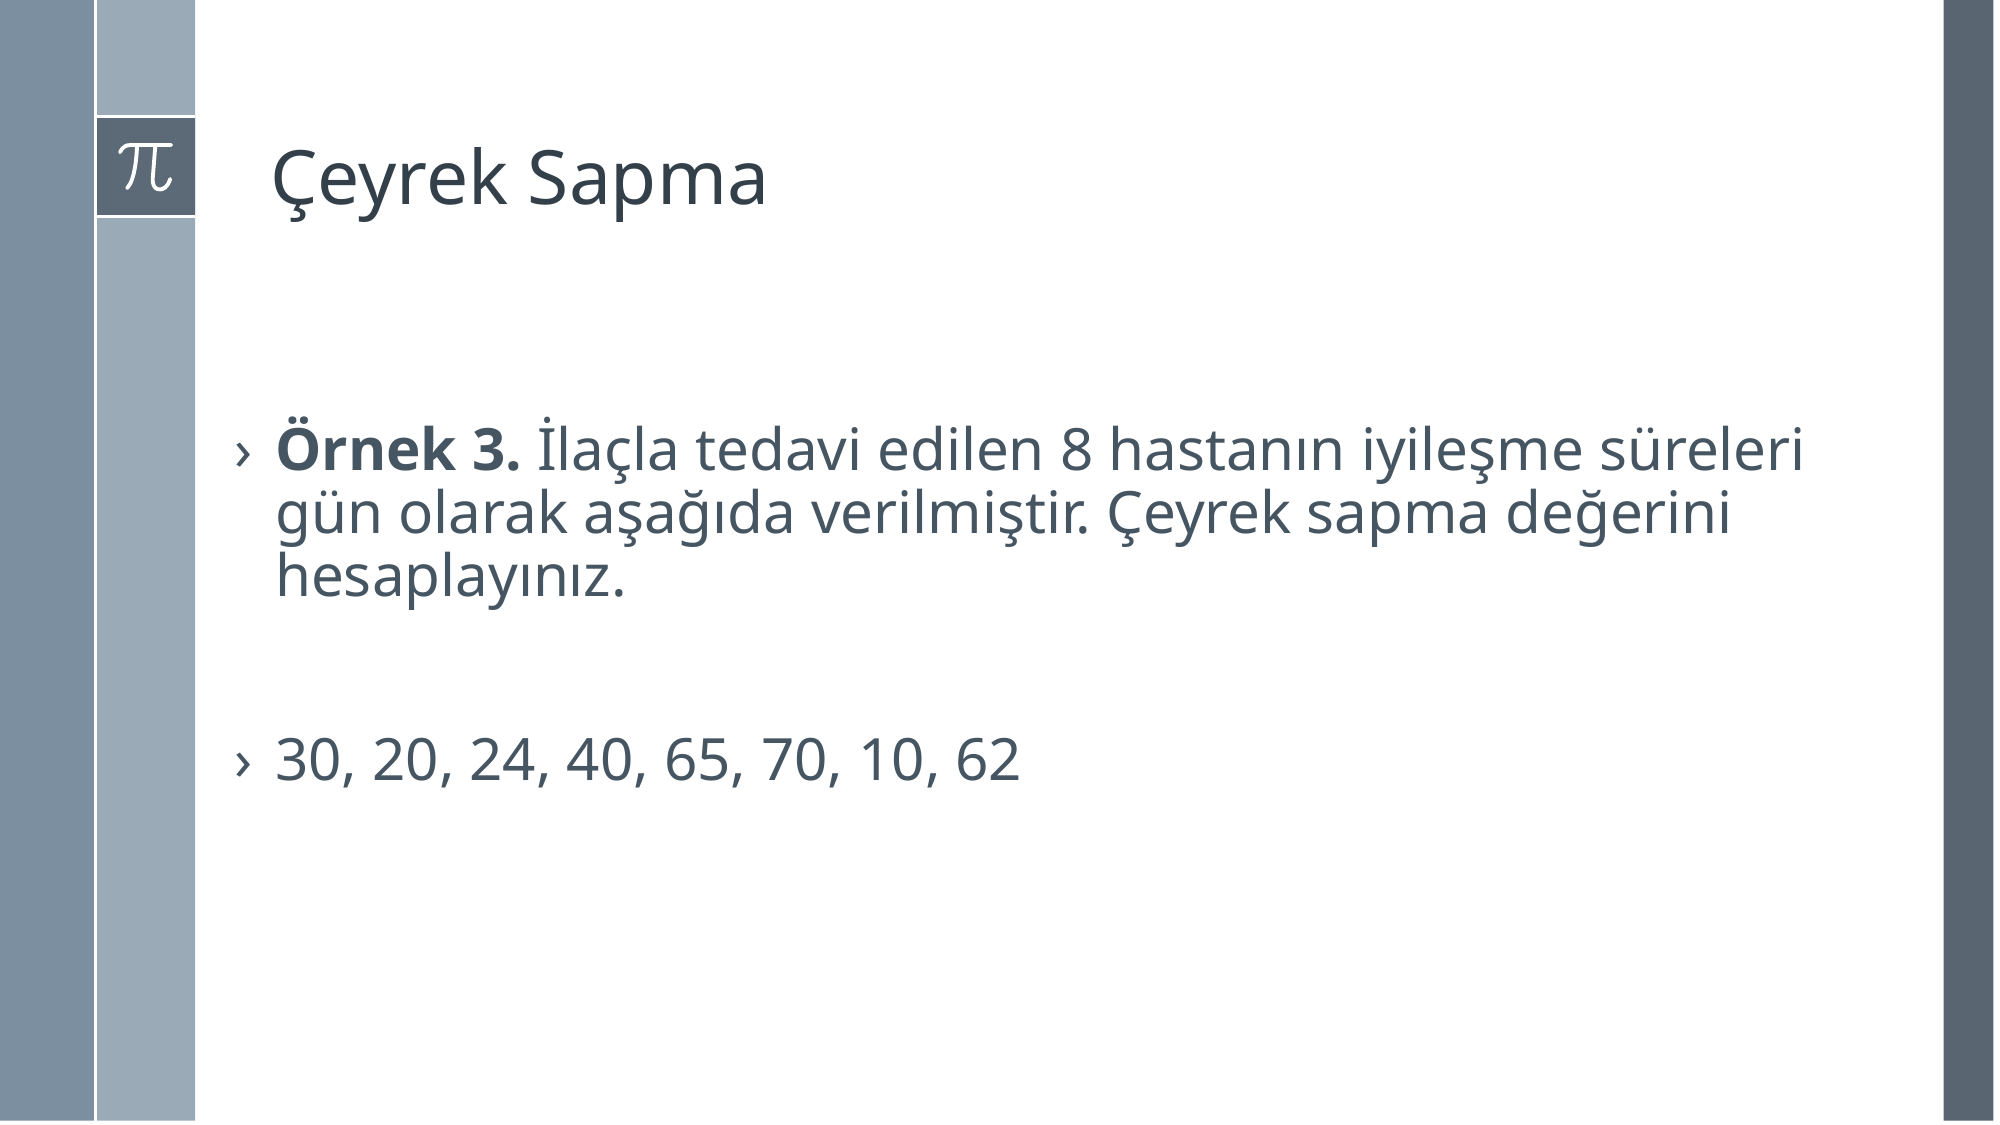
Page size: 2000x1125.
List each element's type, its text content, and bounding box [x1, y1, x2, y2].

title Çeyrek Sapma [255, 24, 1861, 229]
text_box Örnek 3. İlaçla tedavi edilen 8 hastanın iyileşme süreleri gün olarak aşağıda verilmiştir. Çeyrek sapma değerini hesaplayınız. 30, 20, 24, 40, 65, 70, 10, 62 [220, 412, 1867, 1013]
